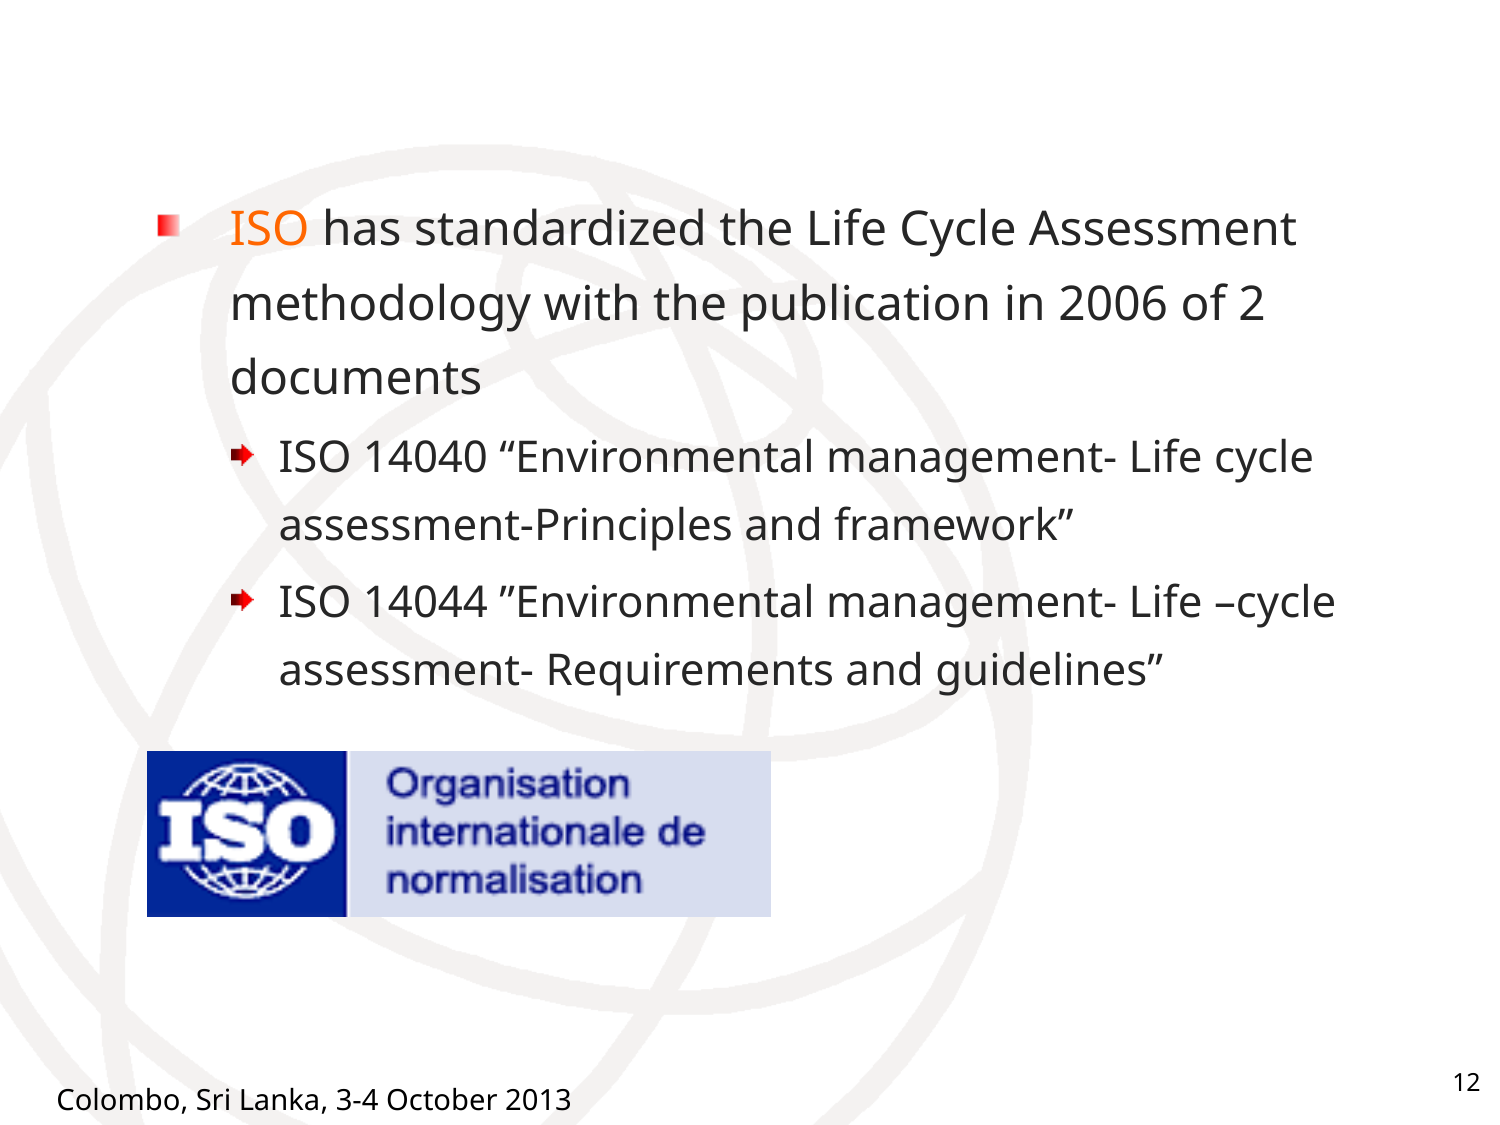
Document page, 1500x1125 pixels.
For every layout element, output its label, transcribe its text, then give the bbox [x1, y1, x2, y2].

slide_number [41, 1073, 670, 1118]
picture [156, 213, 182, 239]
slide_number 12 [1271, 1058, 1497, 1125]
picture [147, 751, 771, 918]
list ISO has standardized the Life Cycle Assessment methodology with the publication in 2006 of 2 documents ISO 14040 “Environmental management- Life cycle assessment-Principles and framework” ISO 14044 ”Environmental management- Life –cycle assessment- Requirements and guidelines” [141, 172, 1500, 1036]
picture [231, 589, 254, 611]
picture [0, 125, 1057, 1125]
picture [231, 444, 254, 466]
